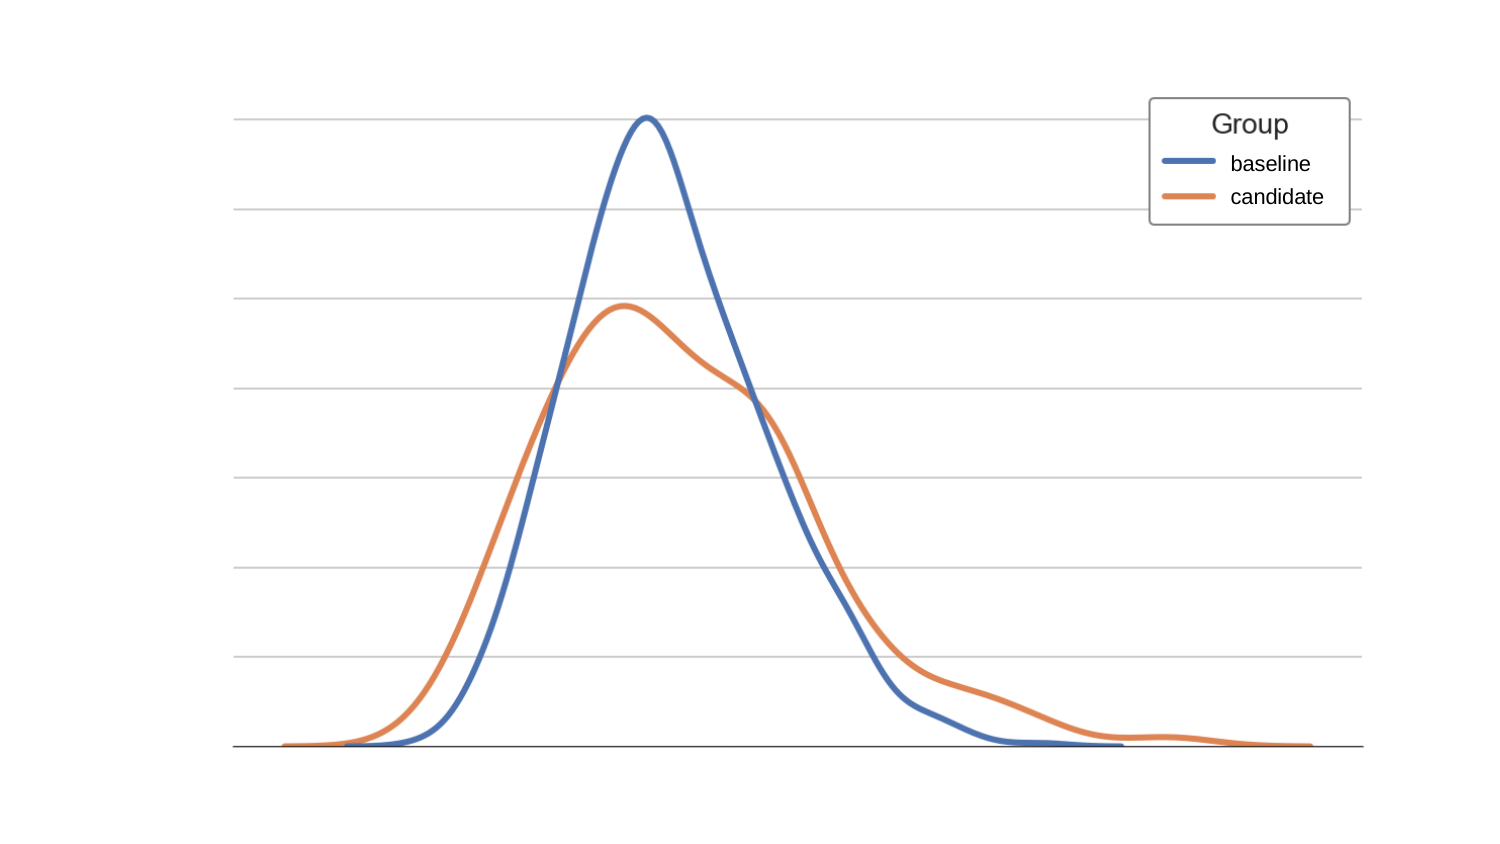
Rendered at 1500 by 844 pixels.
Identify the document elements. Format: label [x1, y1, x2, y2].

text_box [87, 0, 1413, 844]
